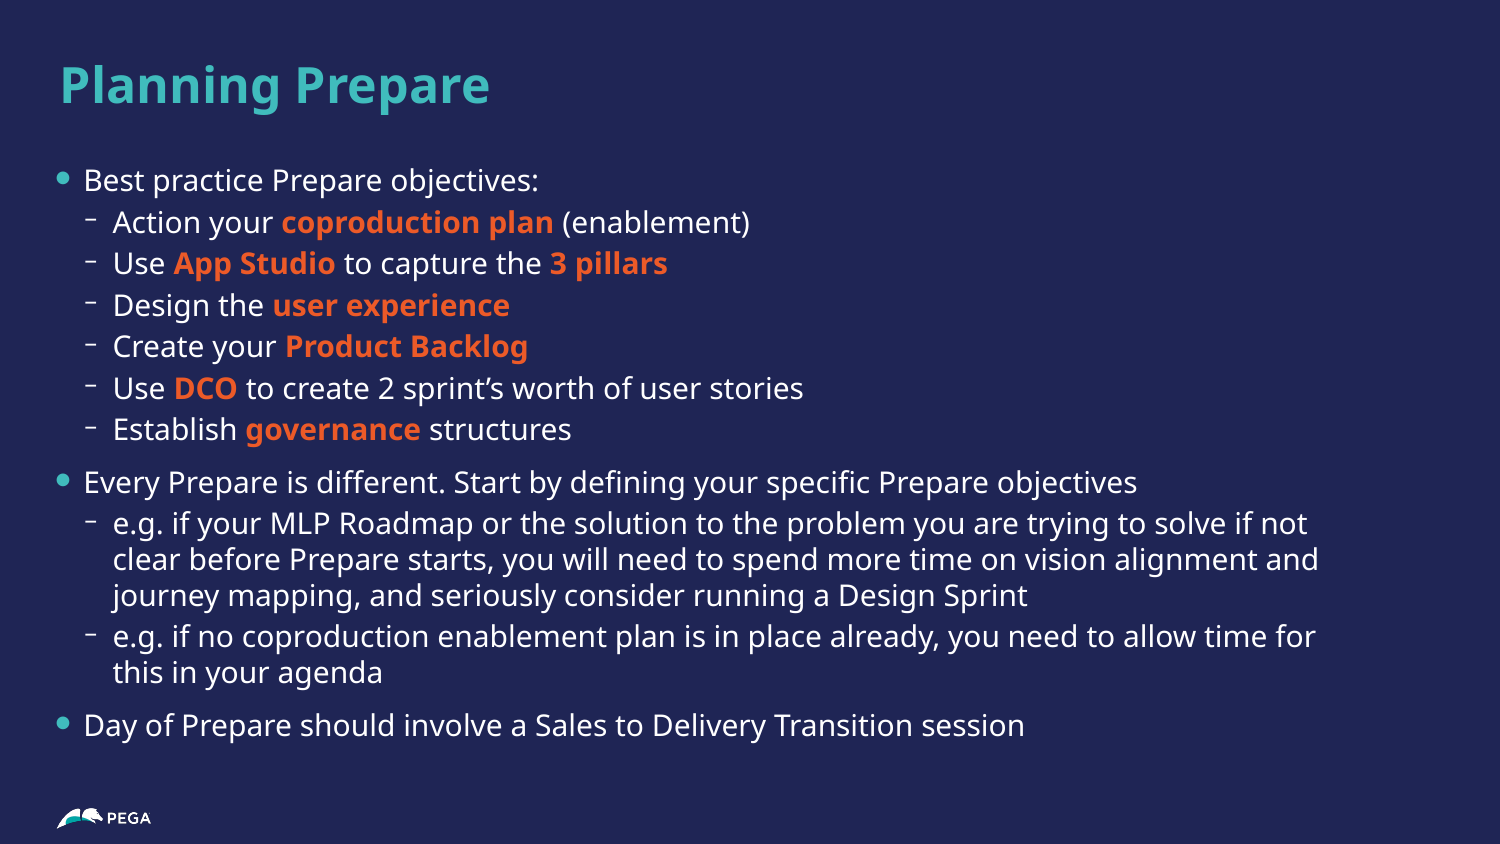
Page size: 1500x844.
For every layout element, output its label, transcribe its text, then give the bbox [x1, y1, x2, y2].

list Best practice Prepare objectives: Action your coproduction plan (enablement) Use App Studio to capture the 3 pillars Design the user experience Create your Product Backlog Use DCO to create 2 sprint’s worth of user stories Establish governance structures Every Prepare is different. Start by defining your specific Prepare objectives e.g. if your MLP Roadmap or the solution to the problem you are trying to solve if not clear before Prepare starts, you will need to spend more time on vision alignment and journey mapping, and seriously consider running a Design Sprint e.g. if no coproduction enablement plan is in place already, you need to allow time for this in your agenda Day of Prepare should involve a Sales to Delivery Transition session [54, 161, 1376, 747]
title Planning Prepare [59, 60, 1441, 116]
